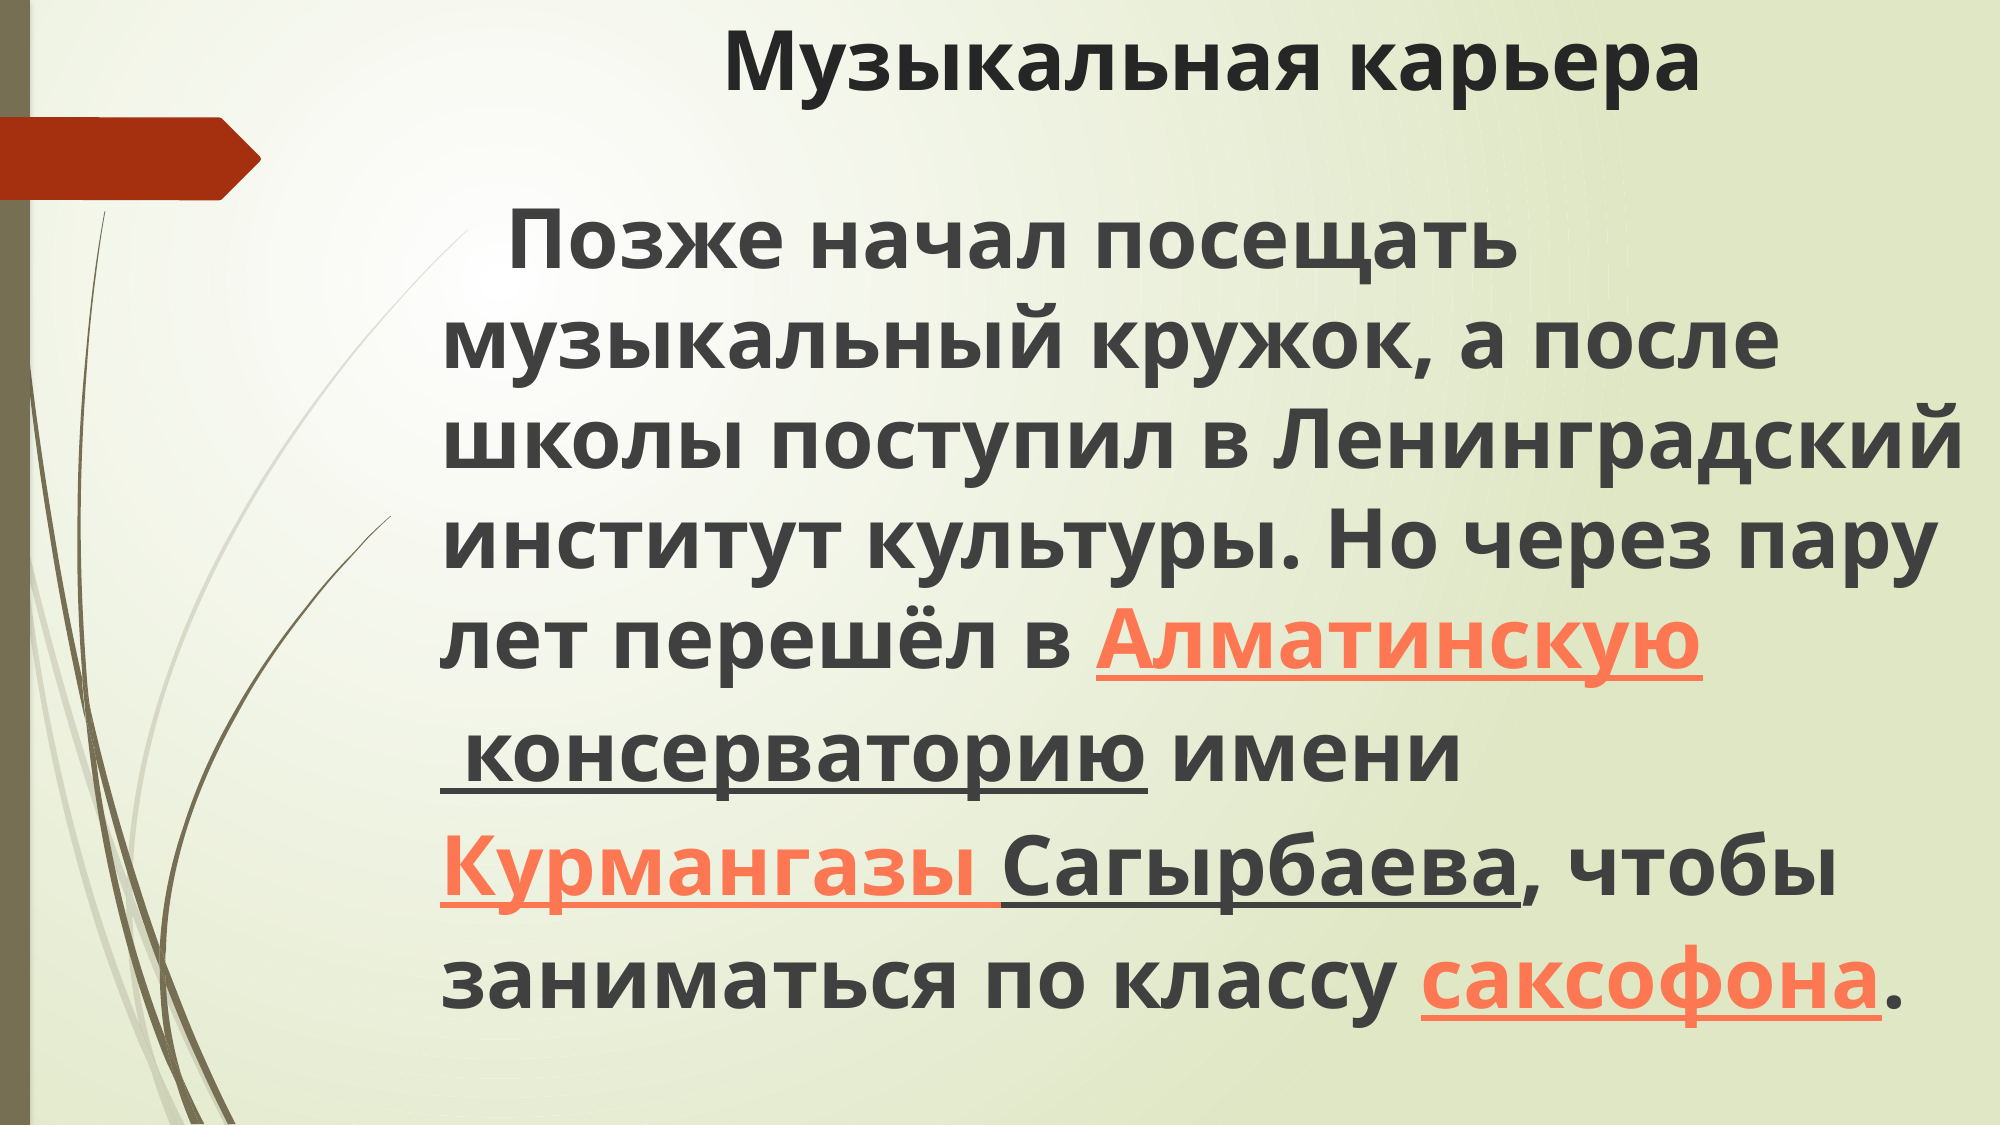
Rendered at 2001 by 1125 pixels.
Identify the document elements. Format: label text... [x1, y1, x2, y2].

title Музыкальная карьера [425, 0, 2000, 177]
list Позже начал посещать музыкальный кружок, а после школы поступил в Ленинградский институт культуры. Но через пару лет перешёл в Алматинскую консерваторию имени Курмангазы Сагырбаева, чтобы заниматься по классу саксофона. [425, 177, 2000, 1125]
